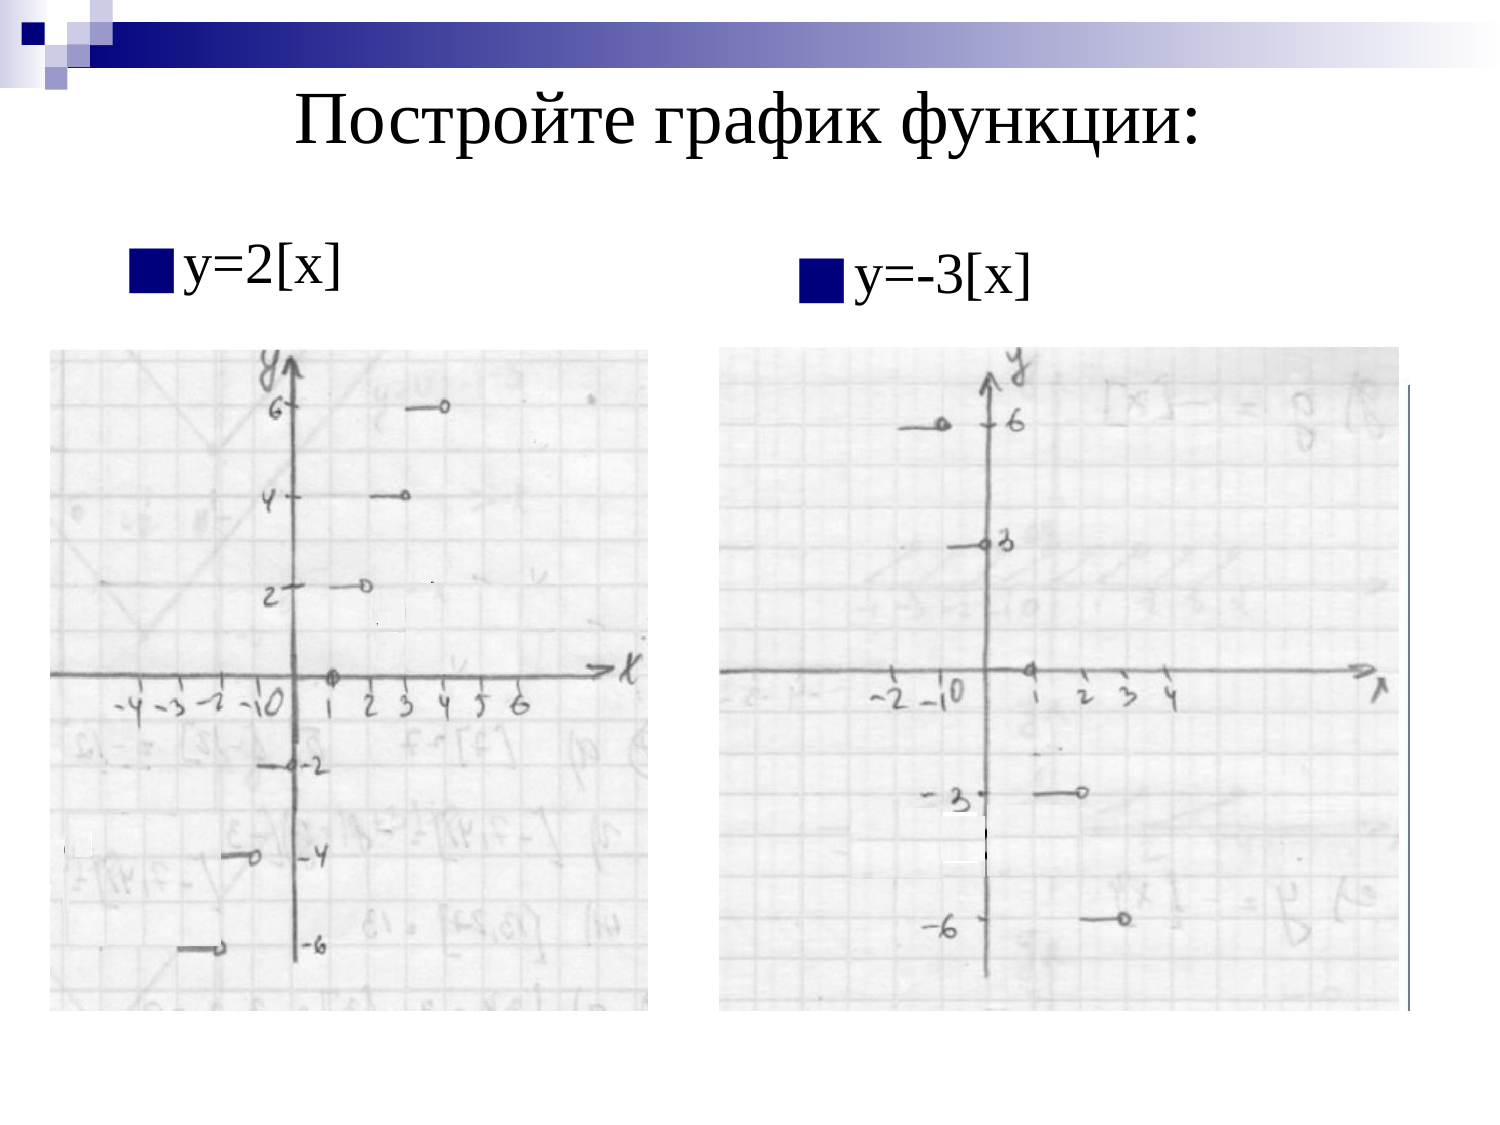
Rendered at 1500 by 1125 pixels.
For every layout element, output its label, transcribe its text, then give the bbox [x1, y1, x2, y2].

picture [50, 347, 648, 1012]
list y=2[x] [93, 217, 1214, 1125]
title Постройте график функции: [279, 75, 1425, 153]
list y=-3[x] [764, 227, 1427, 1060]
picture [719, 347, 1410, 1012]
